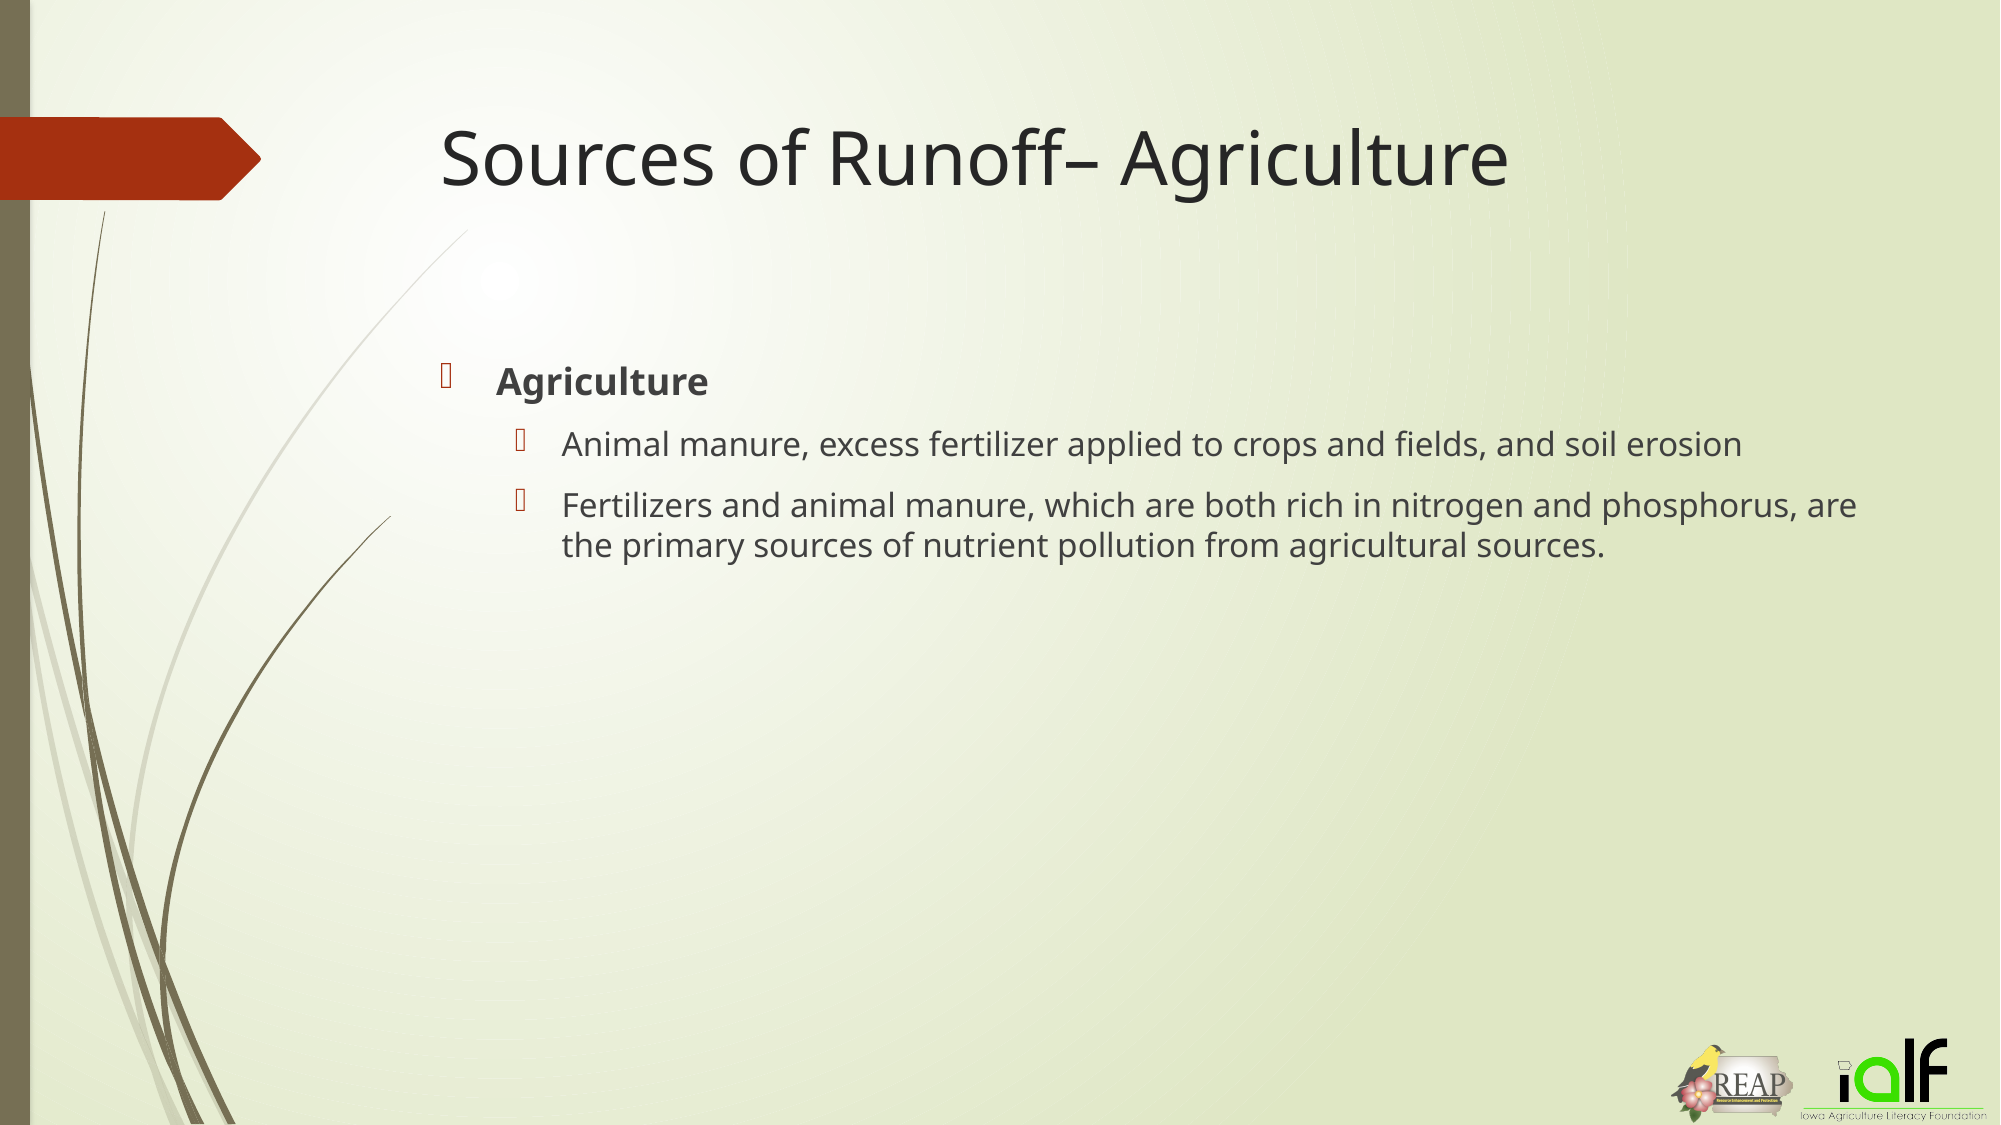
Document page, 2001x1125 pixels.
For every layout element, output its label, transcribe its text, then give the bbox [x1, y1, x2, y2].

picture [1663, 1016, 1987, 1125]
list Agriculture Animal manure, excess fertilizer applied to crops and fields, and soil erosion Fertilizers and animal manure, which are both rich in nitrogen and phosphorus, are the primary sources of nutrient pollution from agricultural sources. [424, 350, 1888, 970]
title Sources of Runoff– Agriculture [425, 102, 1888, 313]
